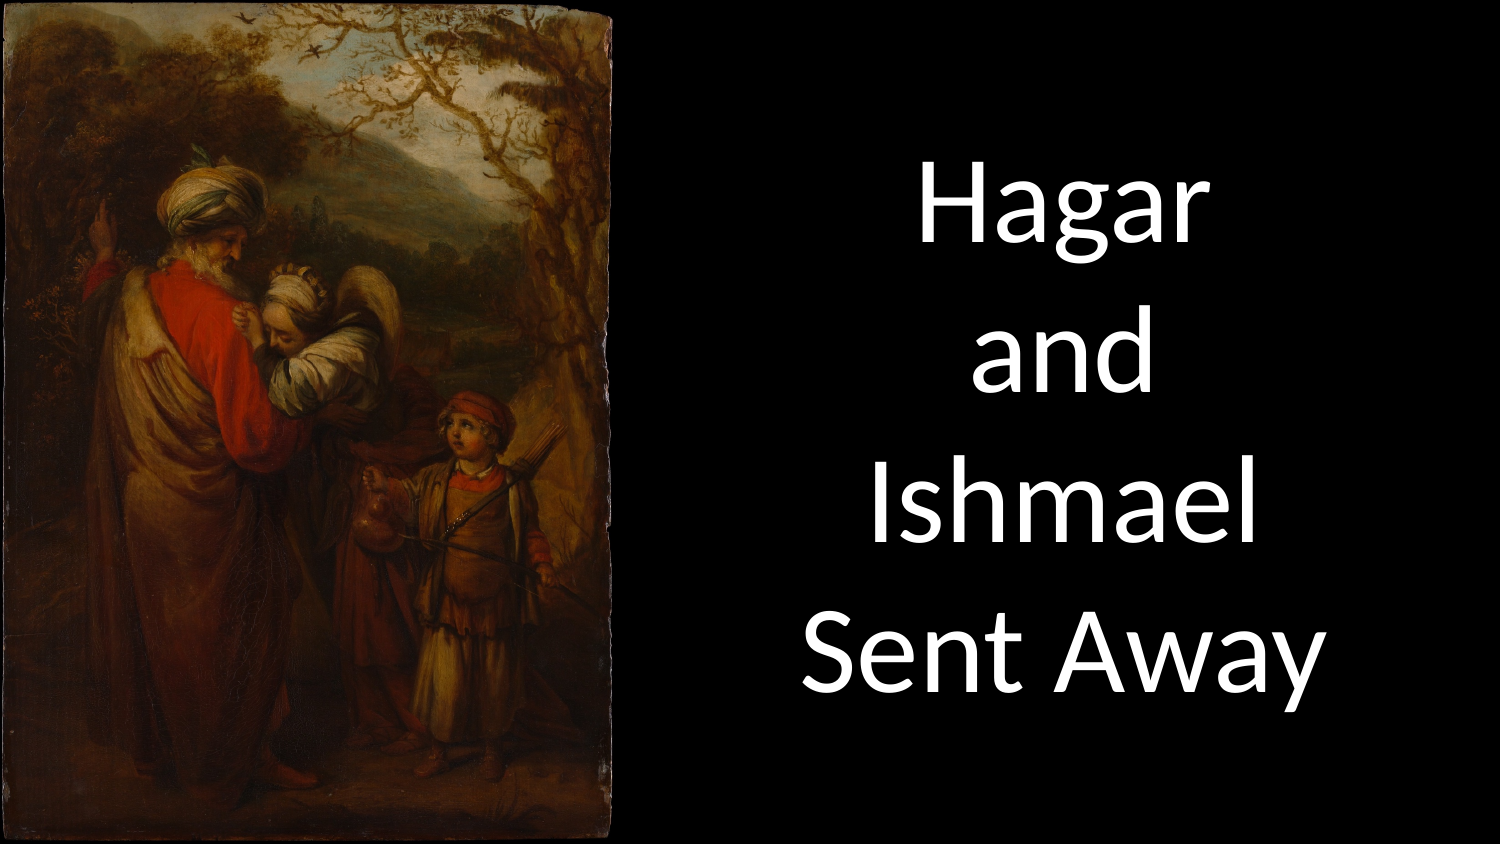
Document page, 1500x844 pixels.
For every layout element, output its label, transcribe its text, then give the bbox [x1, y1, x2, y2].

picture [0, 0, 615, 844]
title Hagar and Ishmael Sent Away [649, 21, 1479, 813]
